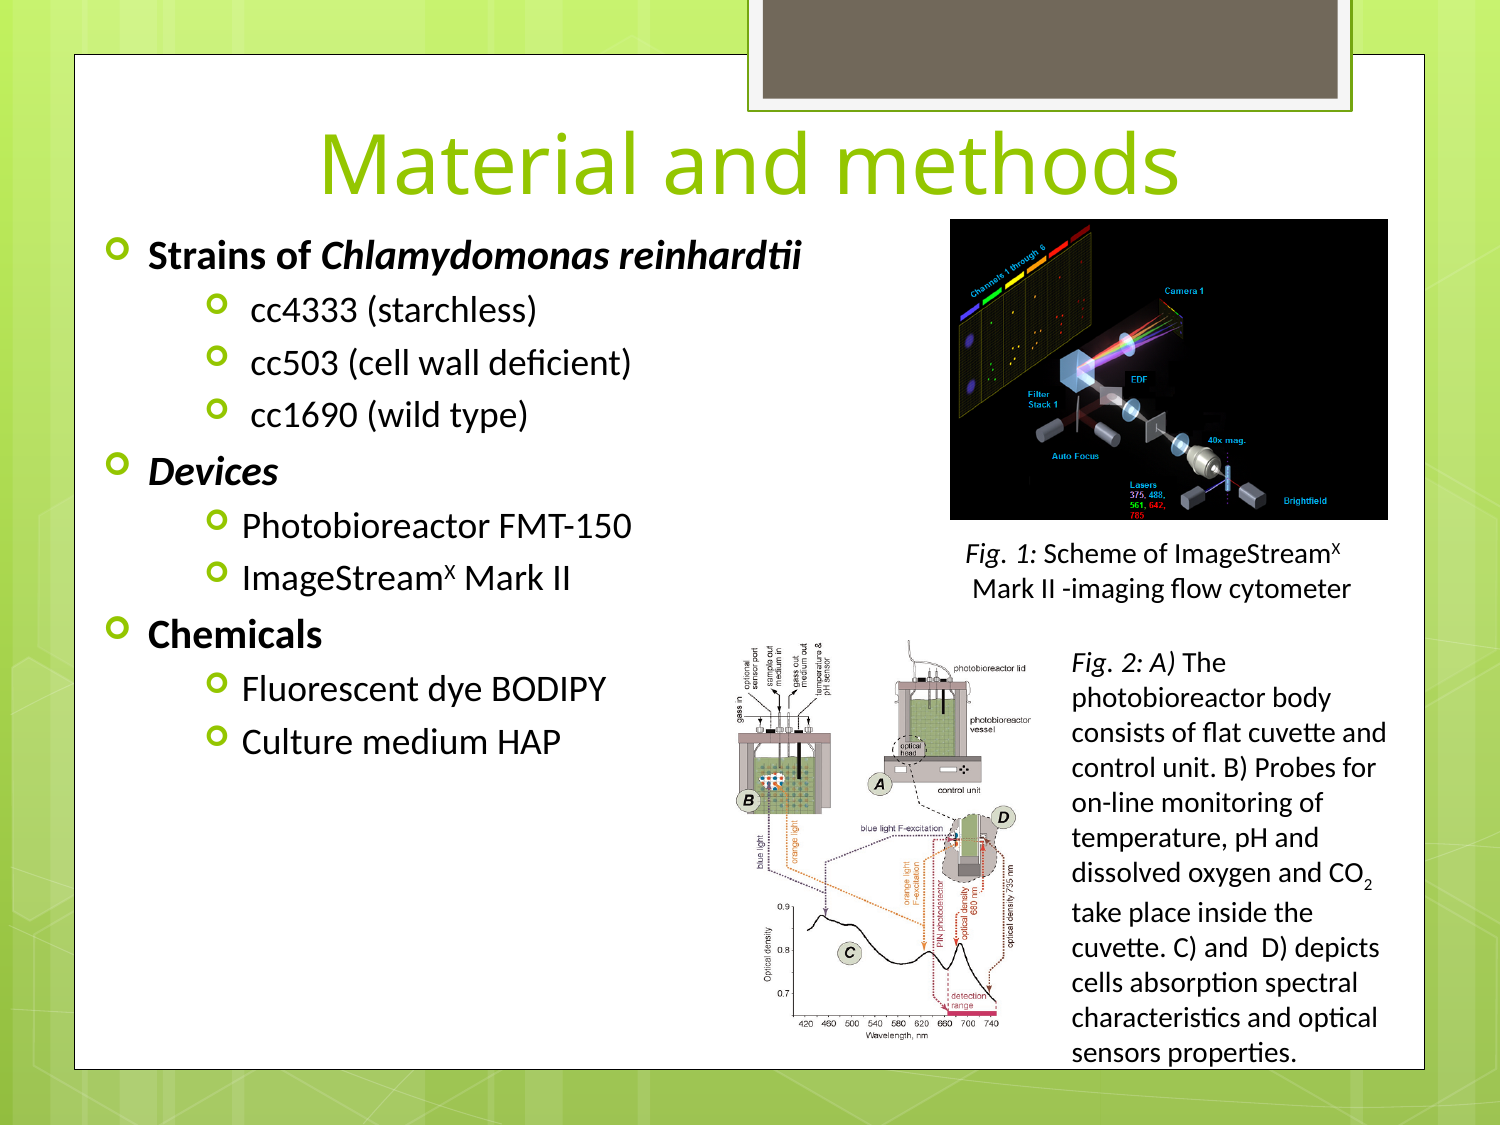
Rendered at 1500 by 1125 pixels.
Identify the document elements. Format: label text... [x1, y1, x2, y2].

text_box Fig. 1: Scheme of ImageStreamX Mark II -imaging flow cytometer [950, 528, 1388, 612]
picture [725, 632, 1041, 1042]
title Material and methods [76, 30, 1424, 219]
text_box Fig. 2: A) The photobioreactor body consists of flat cuvette and control unit. B) Probes for on-line monitoring of temperature, pH and dissolved oxygen and CO2 take place inside the cuvette. C) and D) depicts cells absorption spectral characteristics and optical sensors properties. [1056, 636, 1412, 1076]
list Strains of Chlamydomonas reinhardtii cc4333 (starchless) cc503 (cell wall deficient) cc1690 (wild type) Devices Photobioreactor FMT-150 ImageStreamX Mark II Chemicals Fluorescent dye BODIPY Culture medium HAP [76, 219, 928, 796]
picture [950, 219, 1389, 520]
